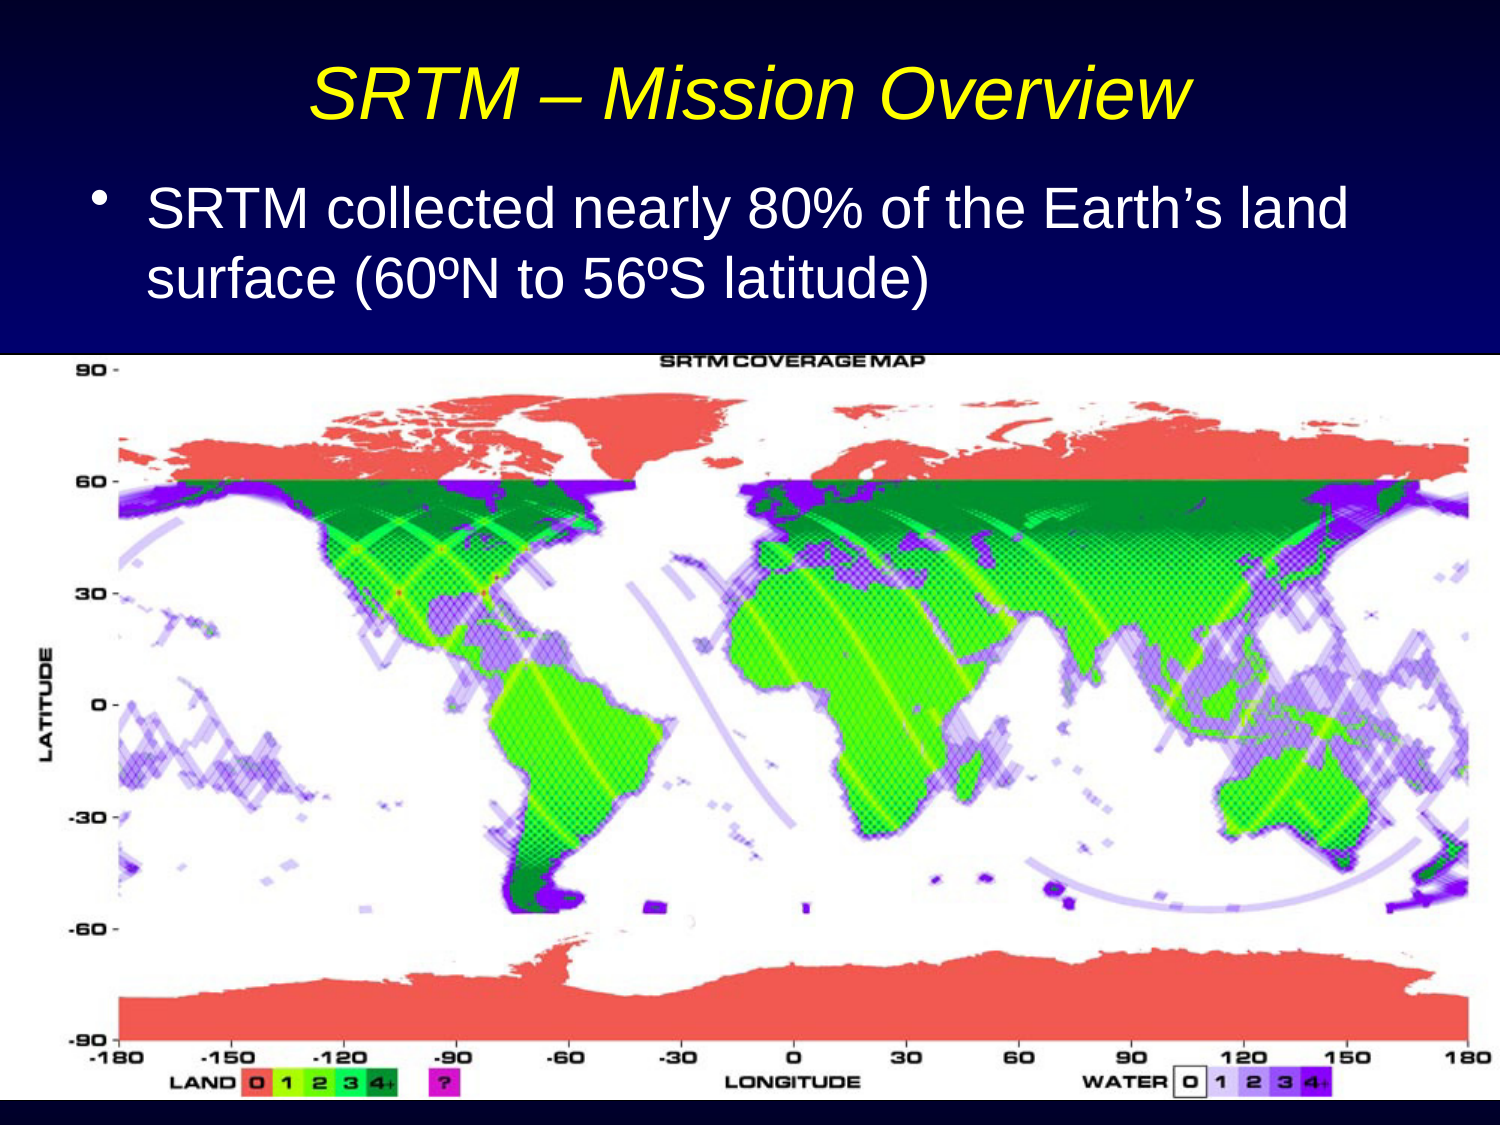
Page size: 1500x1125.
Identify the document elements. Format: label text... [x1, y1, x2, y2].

text_box SRTM – Mission Overview [112, 37, 1388, 162]
picture [0, 354, 1500, 1100]
text_box SRTM collected nearly 80% of the Earth’s land surface (60ºN to 56ºS latitude) [74, 162, 1425, 338]
